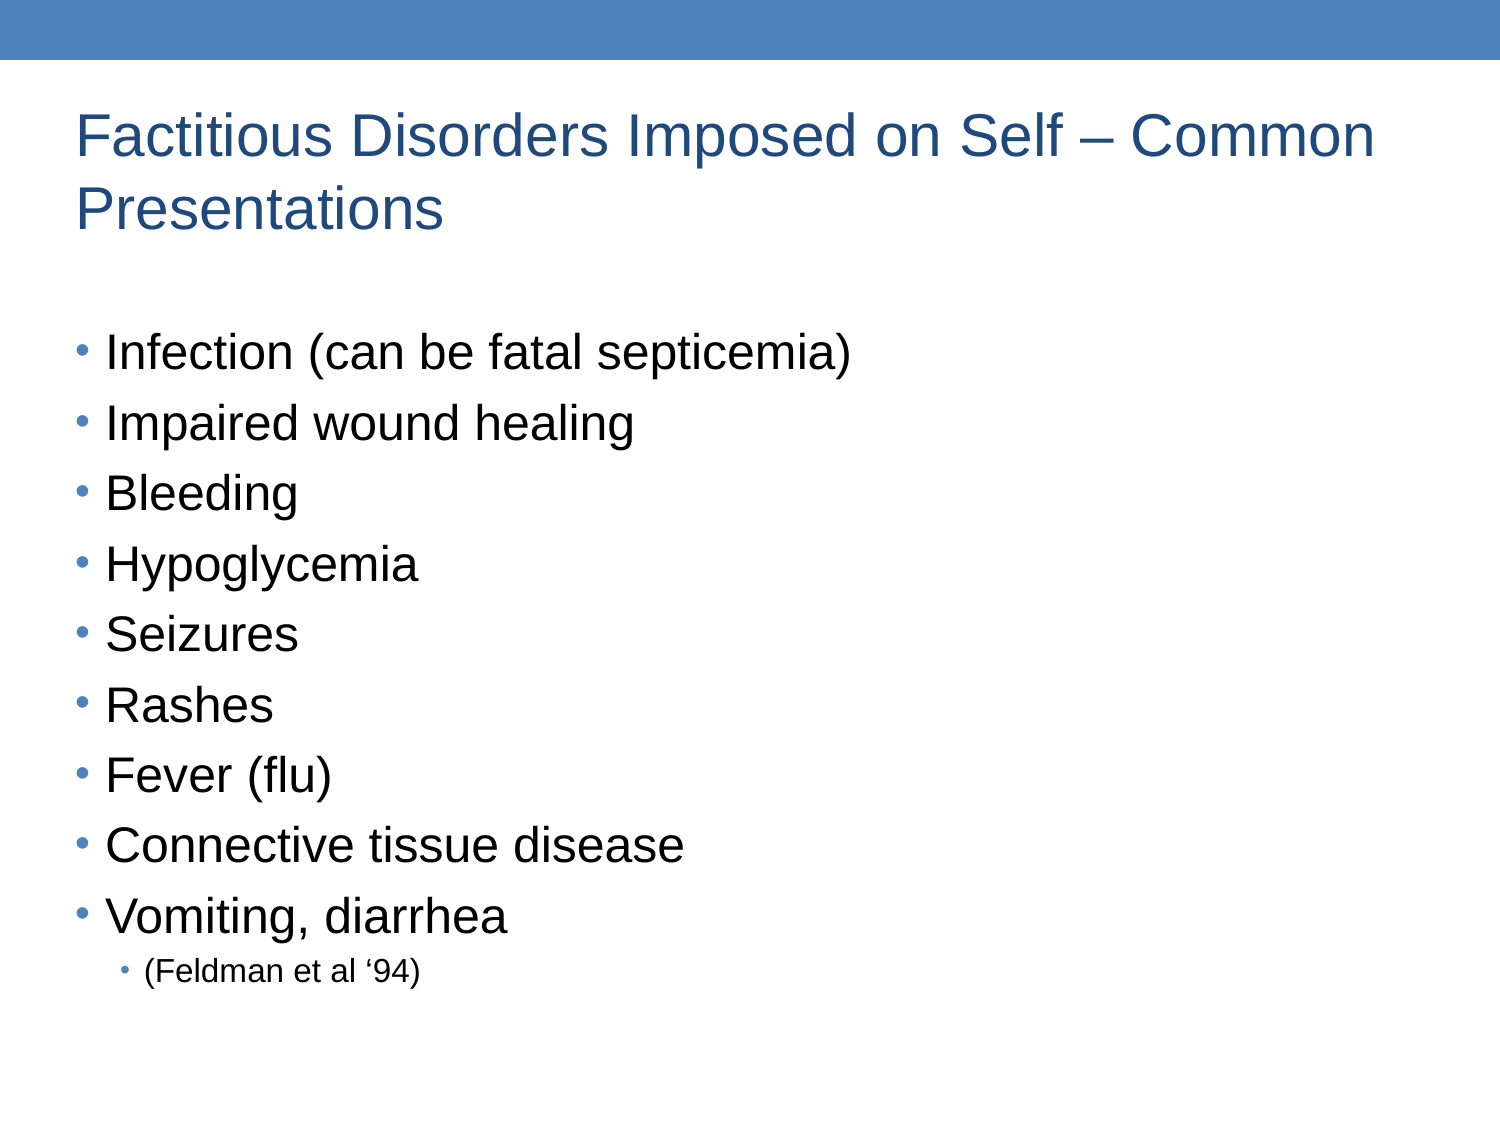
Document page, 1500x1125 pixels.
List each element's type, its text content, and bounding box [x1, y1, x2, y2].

title Factitious Disorders Imposed on Self – Common Presentations [74, 86, 1426, 251]
list Infection (can be fatal septicemia) Impaired wound healing Bleeding Hypoglycemia Seizures Rashes Fever (flu) Connective tissue disease Vomiting, diarrhea (Feldman et al ‘94) [74, 319, 1426, 1121]
